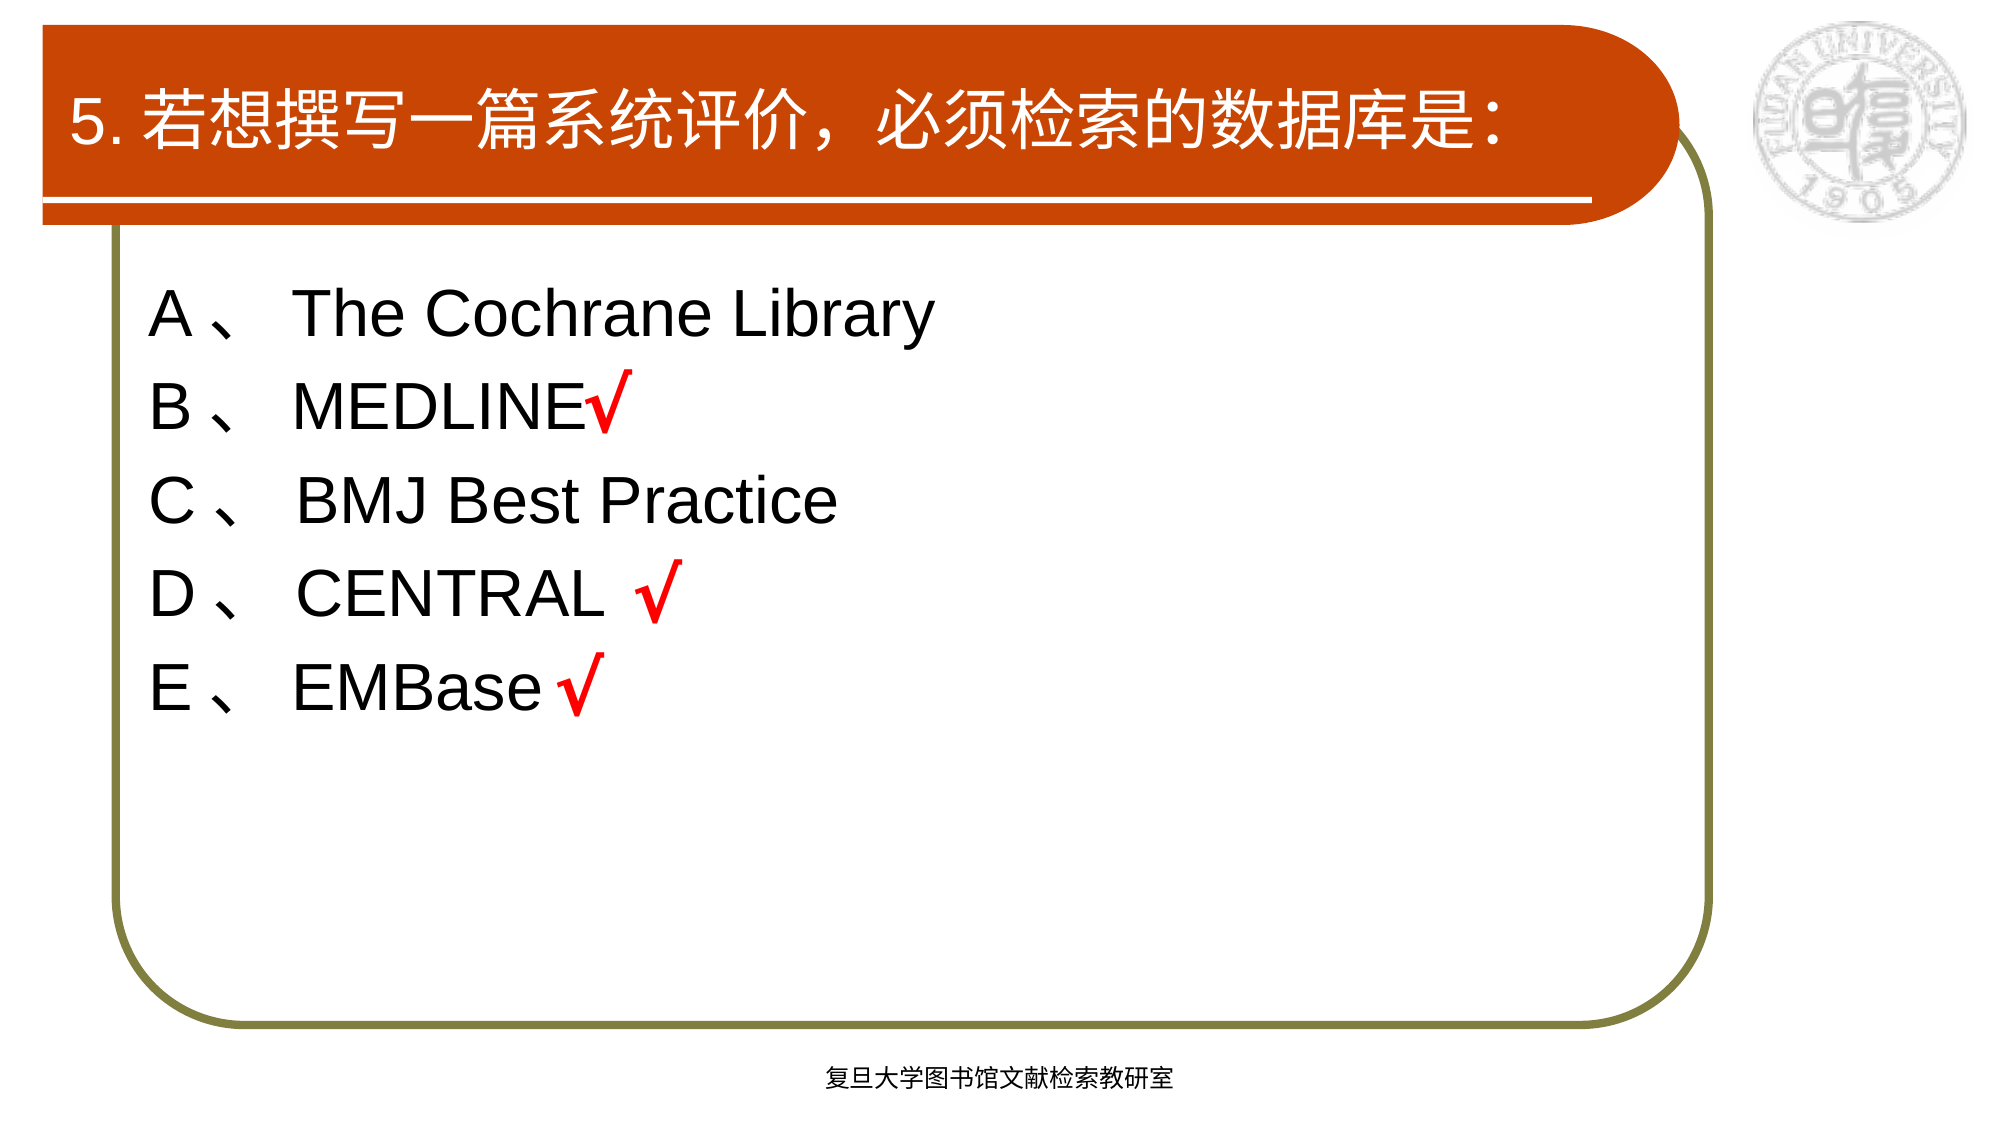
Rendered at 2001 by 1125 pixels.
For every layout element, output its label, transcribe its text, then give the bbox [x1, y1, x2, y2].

text_box √ [567, 349, 675, 455]
footer 复旦大学图书馆文献检索教研室 [683, 1024, 1317, 1101]
text_box √ [539, 633, 646, 738]
list A、The Cochrane Library B、MEDLINE C、BMJ Best Practice D、CENTRAL E、EMBase [133, 262, 1867, 988]
slide_number [1433, 1024, 1901, 1101]
title 5.若想撰写一篇系统评价，必须检索的数据库是： [54, 42, 1591, 193]
text_box √ [617, 540, 724, 646]
